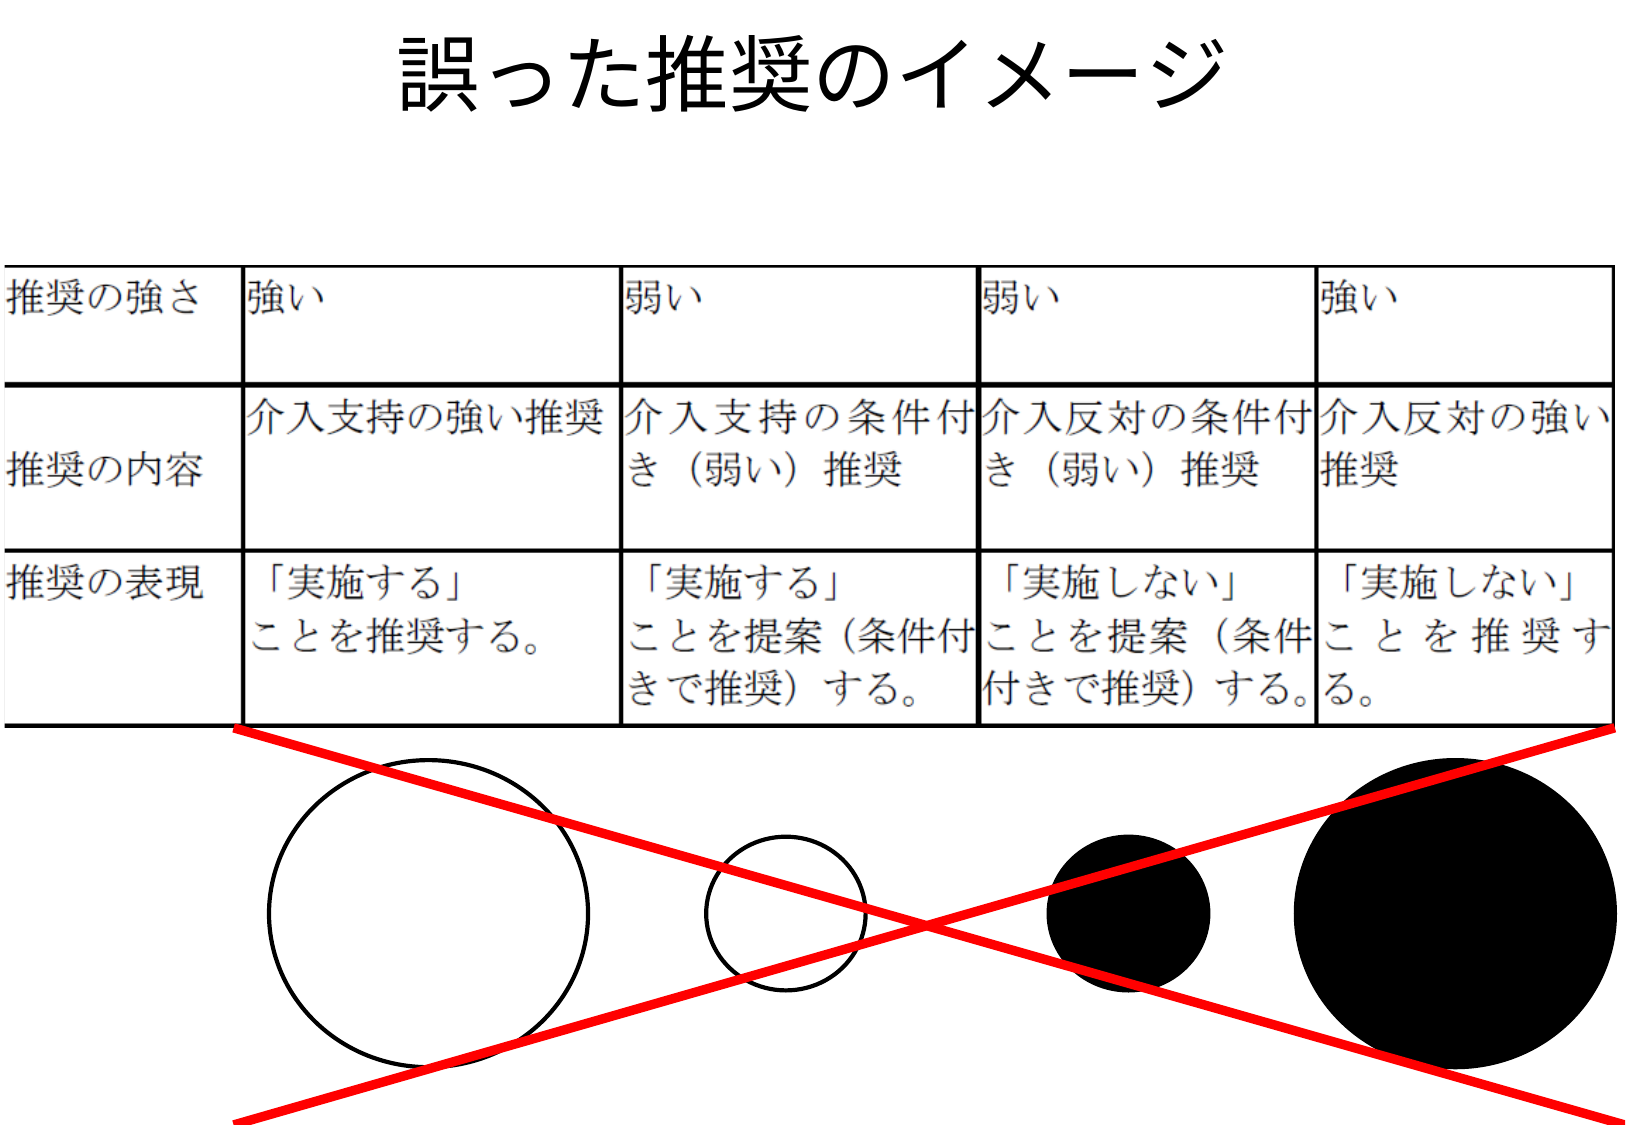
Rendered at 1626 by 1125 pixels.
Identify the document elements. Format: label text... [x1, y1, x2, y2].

text_box [1048, 836, 1209, 991]
text_box [1295, 760, 1615, 1068]
text_box [268, 760, 588, 1068]
text_box [706, 836, 866, 991]
text_box 誤った推奨のイメージ All or none [0, 14, 1625, 230]
picture [4, 265, 1615, 728]
